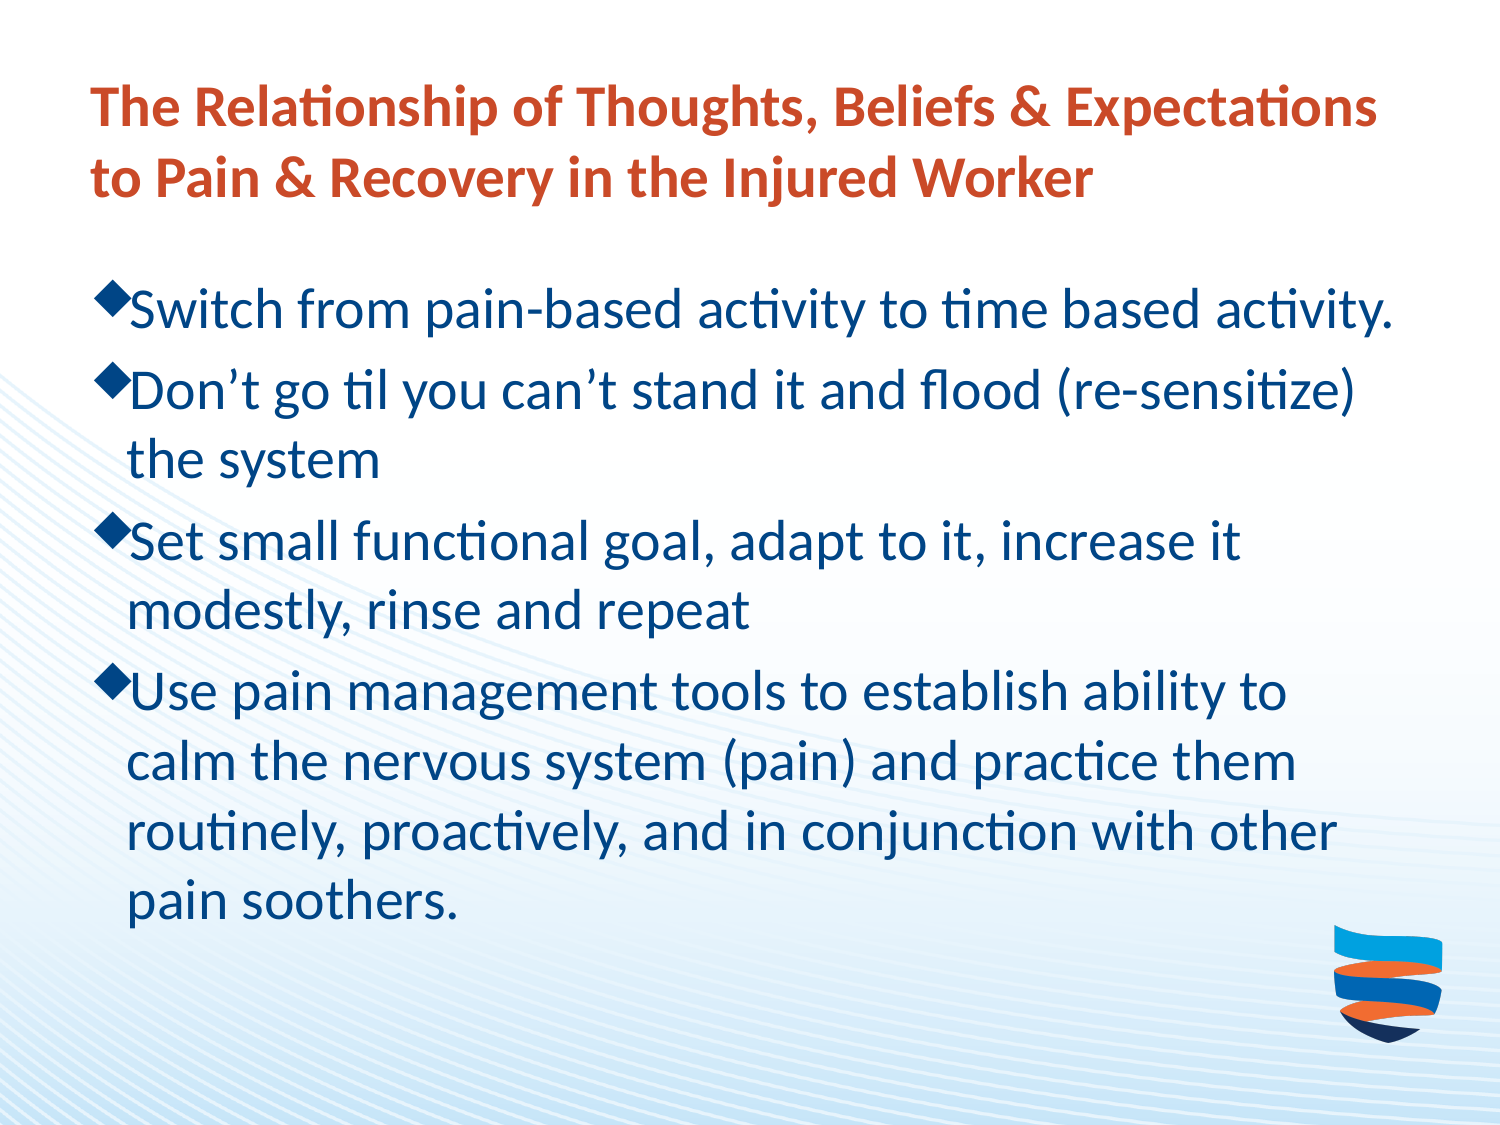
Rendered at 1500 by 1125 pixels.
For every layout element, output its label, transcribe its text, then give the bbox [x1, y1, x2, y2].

picture [0, 0, 1500, 1125]
list Switch from pain-based activity to time based activity. Don’t go til you can’t stand it and flood (re-sensitize) the system Set small functional goal, adapt to it, increase it modestly, rinse and repeat Use pain management tools to establish ability to calm the nervous system (pain) and practice them routinely, proactively, and in conjunction with other pain soothers. [75, 262, 1425, 1005]
title The Relationship of Thoughts, Beliefs & Expectations to Pain & Recovery in the Injured Worker [75, 45, 1425, 233]
